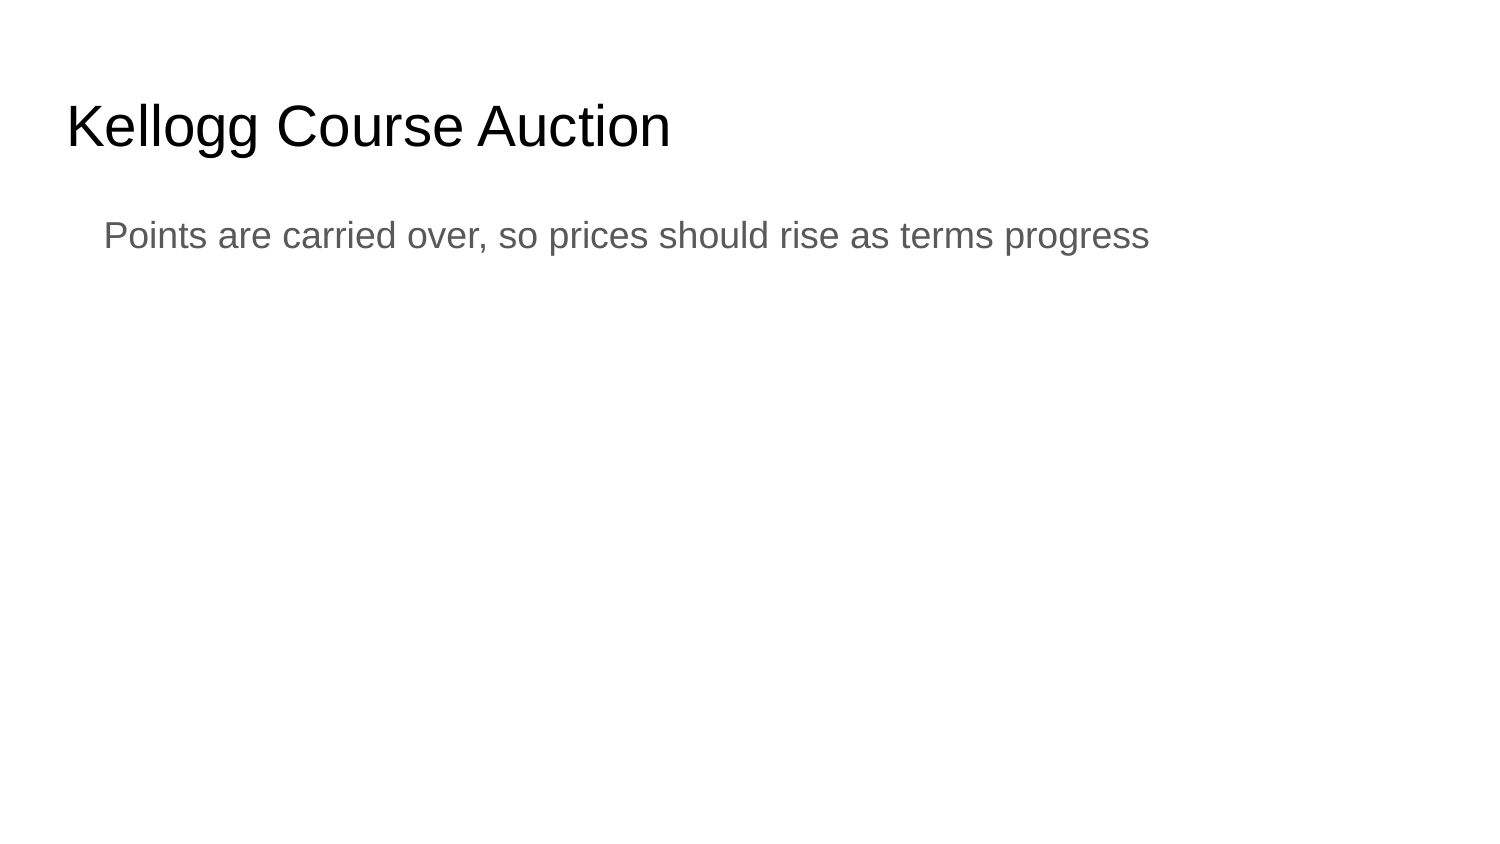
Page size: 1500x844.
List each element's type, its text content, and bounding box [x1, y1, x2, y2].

list Points are carried over, so prices should rise as terms progress [51, 189, 1449, 750]
title Kellogg Course Auction [51, 72, 1449, 167]
